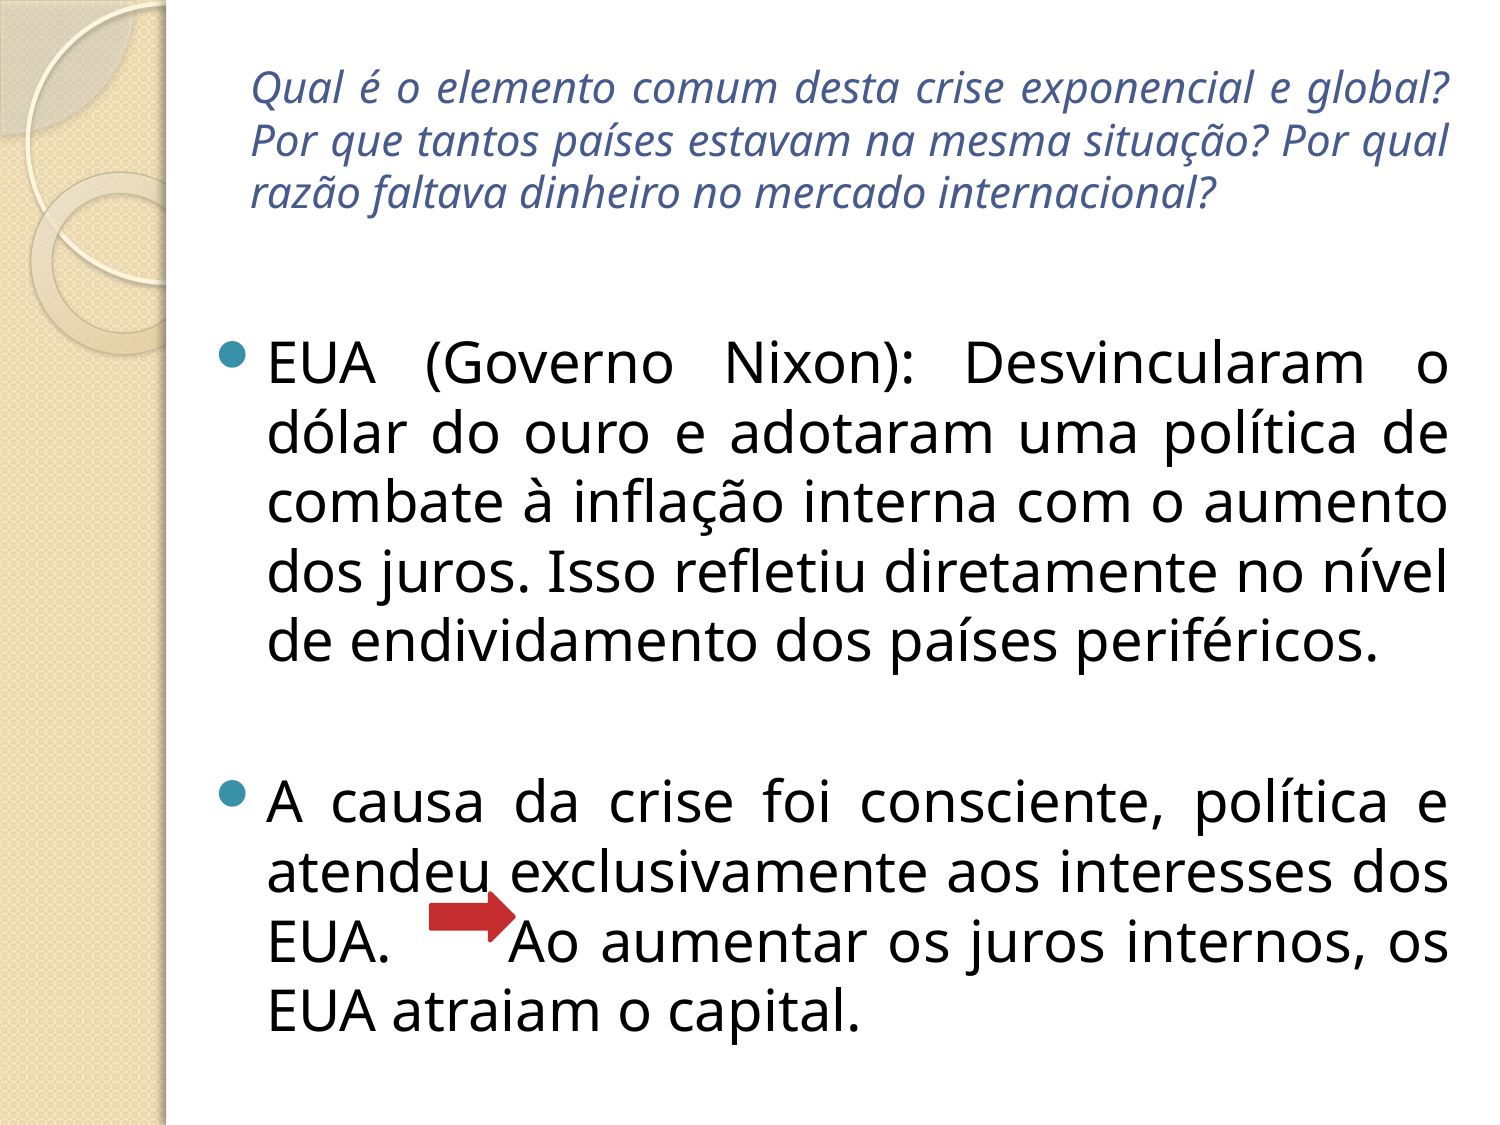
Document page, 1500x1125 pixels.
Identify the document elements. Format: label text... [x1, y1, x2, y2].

text_box [428, 891, 516, 943]
list EUA (Governo Nixon): Desvincularam o dólar do ouro e adotaram uma política de combate à inflação interna com o aumento dos juros. Isso refletiu diretamente no nível de endividamento dos países periféricos. A causa da crise foi consciente, política e atendeu exclusivamente aos interesses dos EUA. Ao aumentar os juros internos, os EUA atraiam o capital. [194, 237, 1466, 1106]
title Qual é o elemento comum desta crise exponencial e global? Por que tantos países estavam na mesma situação? Por qual razão faltava dinheiro no mercado internacional? [235, 45, 1466, 233]
